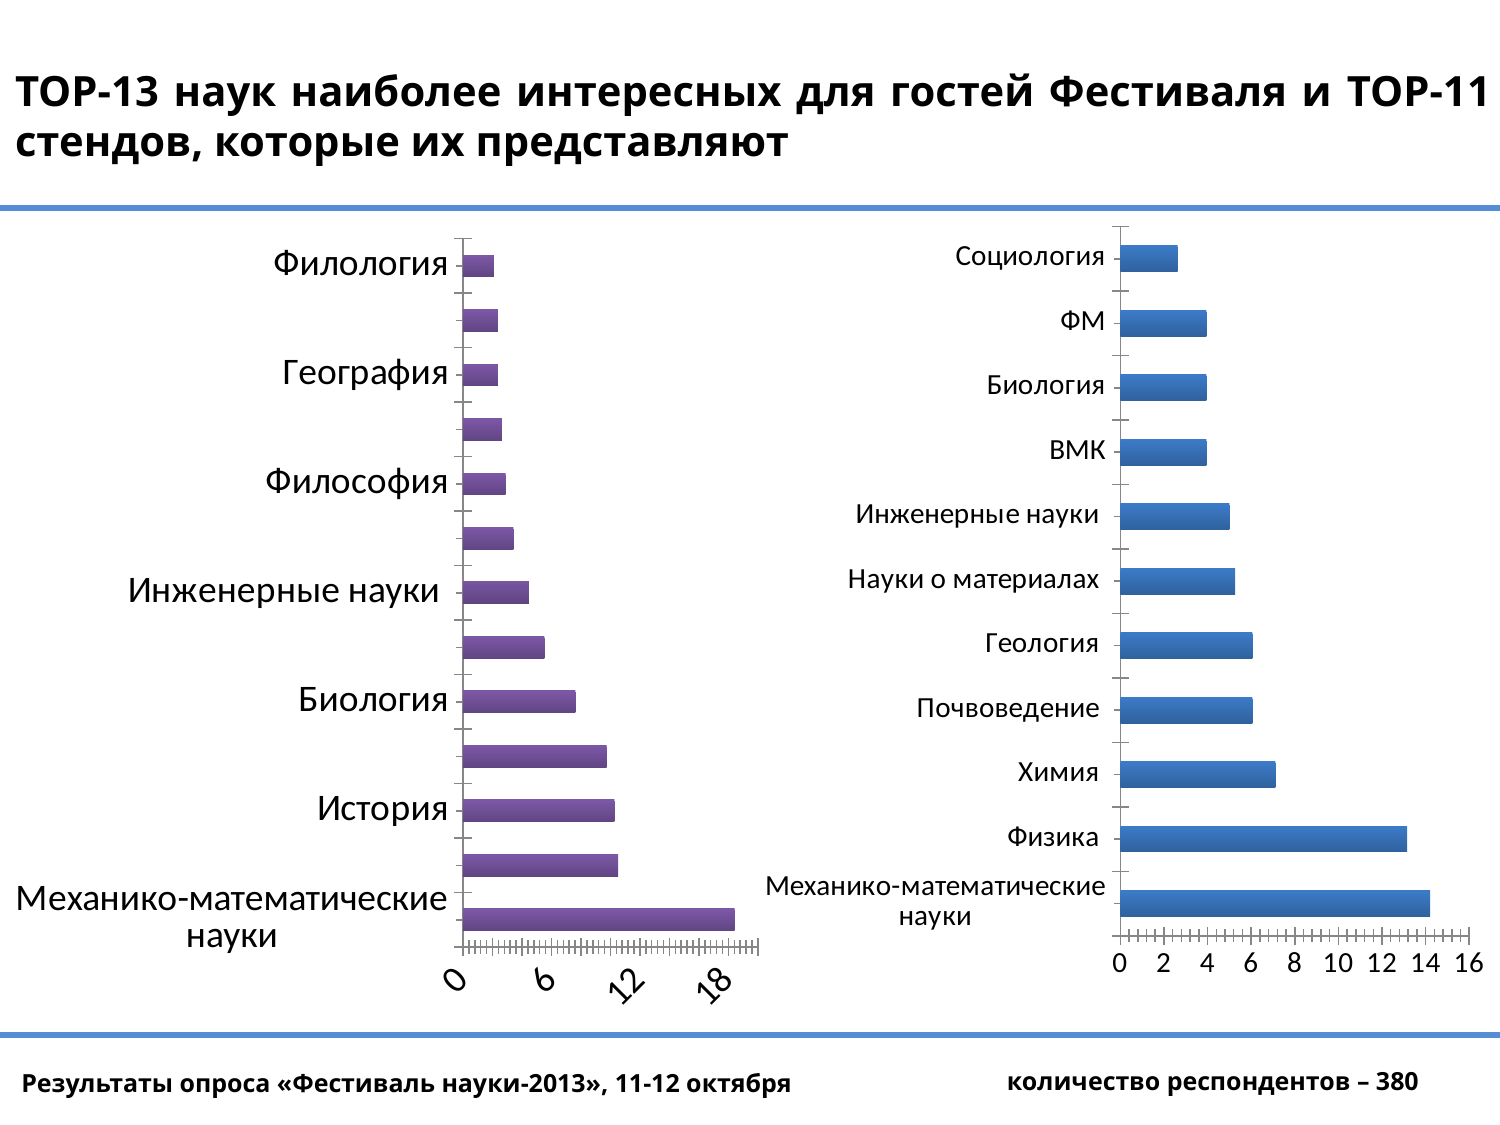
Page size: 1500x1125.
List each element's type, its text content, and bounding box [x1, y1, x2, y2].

text_box количество респондентов – 380 [986, 1057, 1500, 1103]
text_box Результаты опроса «Фестиваль науки-2013», 11-12 октября [0, 1060, 963, 1106]
text_box TOP-13 наук наиболее интересных для гостей Фестиваля и TOP-11 стендов, которые их представляют [0, 20, 1500, 207]
chart [0, 210, 1500, 1032]
